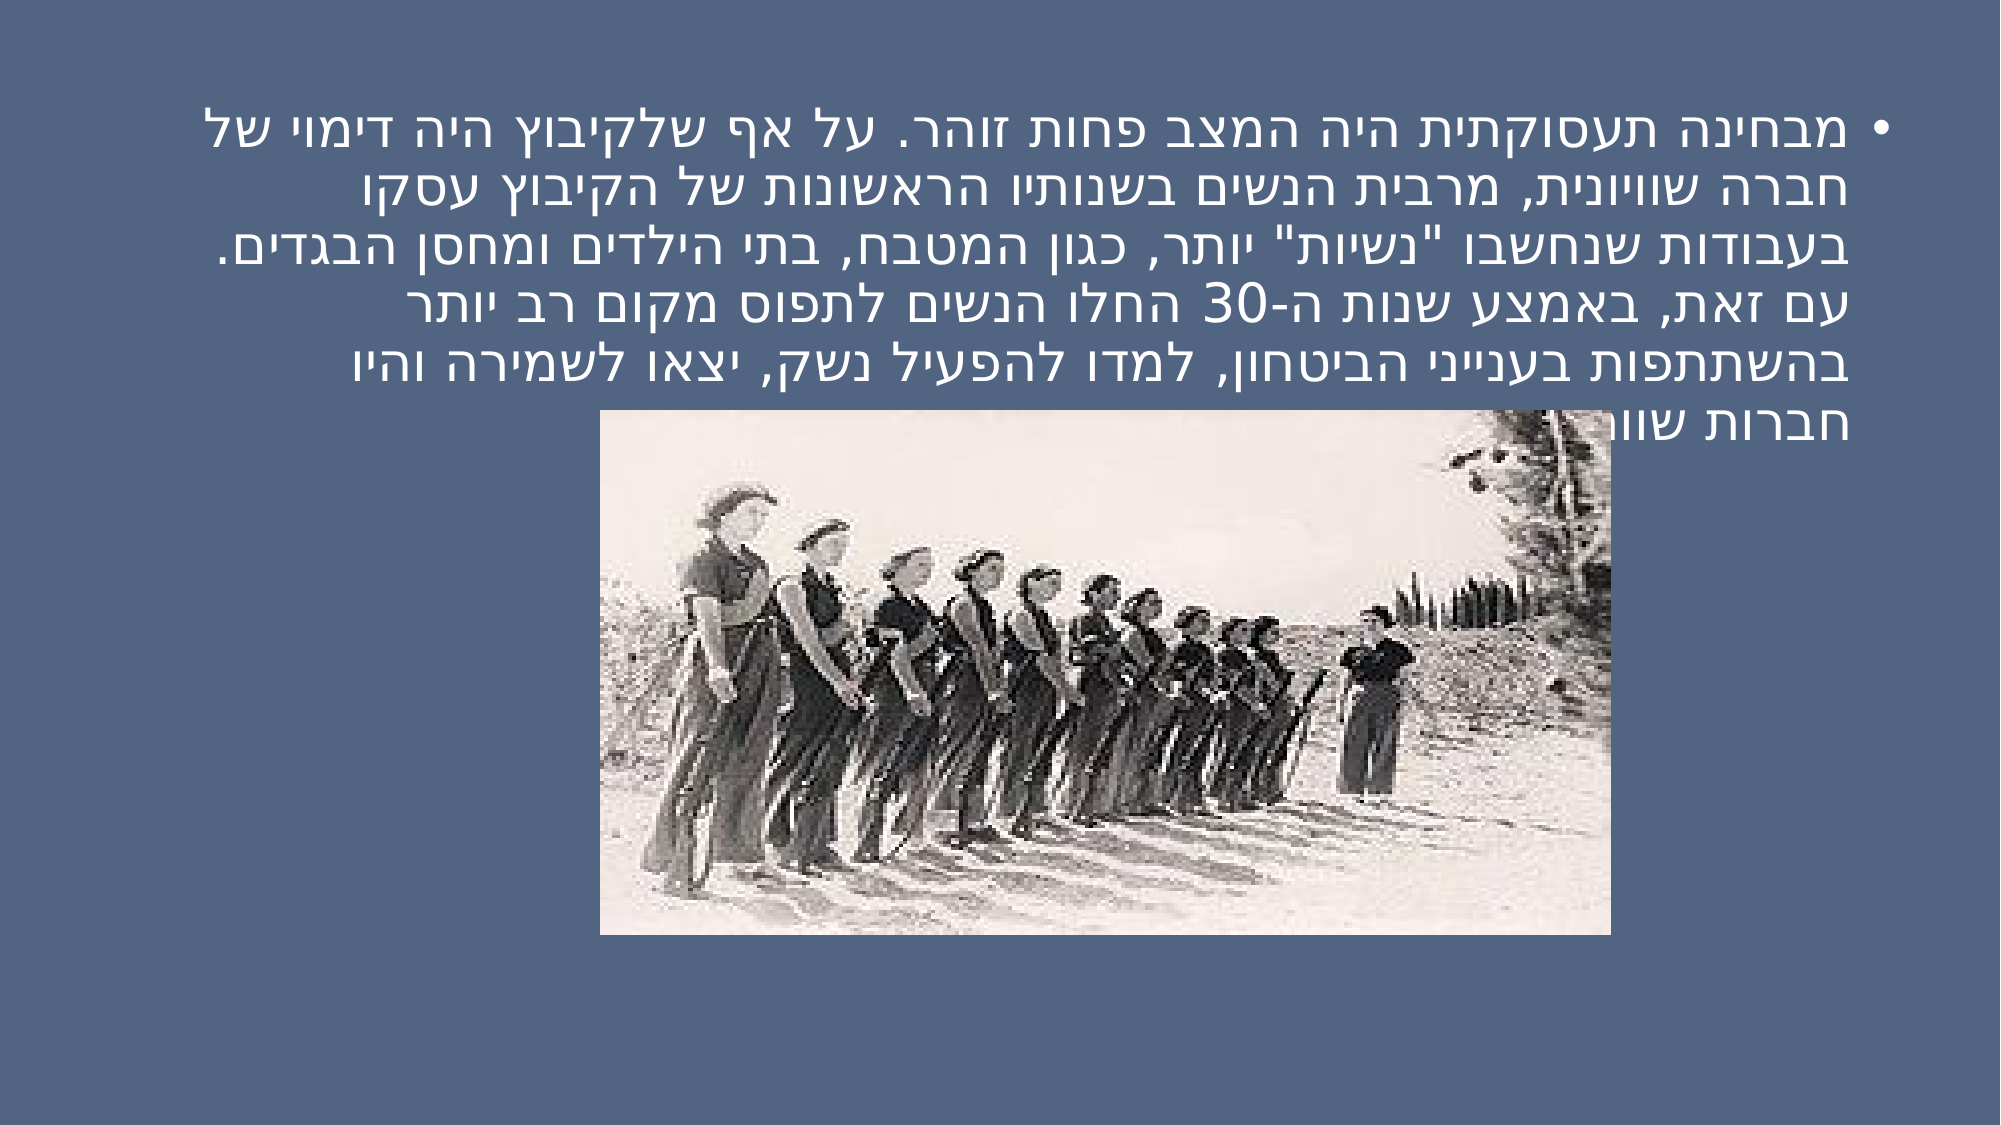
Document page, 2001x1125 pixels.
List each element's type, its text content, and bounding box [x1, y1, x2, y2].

picture [600, 410, 1611, 935]
list מבחינה תעסוקתית היה המצב פחות זוהר. על אף שלקיבוץ היה דימוי של חברה שוויונית, מרבית הנשים בשנותיו הראשונות של הקיבוץ עסקו בעבודות שנחשבו "נשיות" יותר, כגון המטבח, בתי הילדים ומחסן הבגדים. עם זאת, באמצע שנות ה-30 החלו הנשים לתפוס מקום רב יותר בהשתתפות בענייני הביטחון, למדו להפעיל נשק, יצאו לשמירה והיו חברות שוות זכויות בהגנה. [181, 93, 1907, 984]
